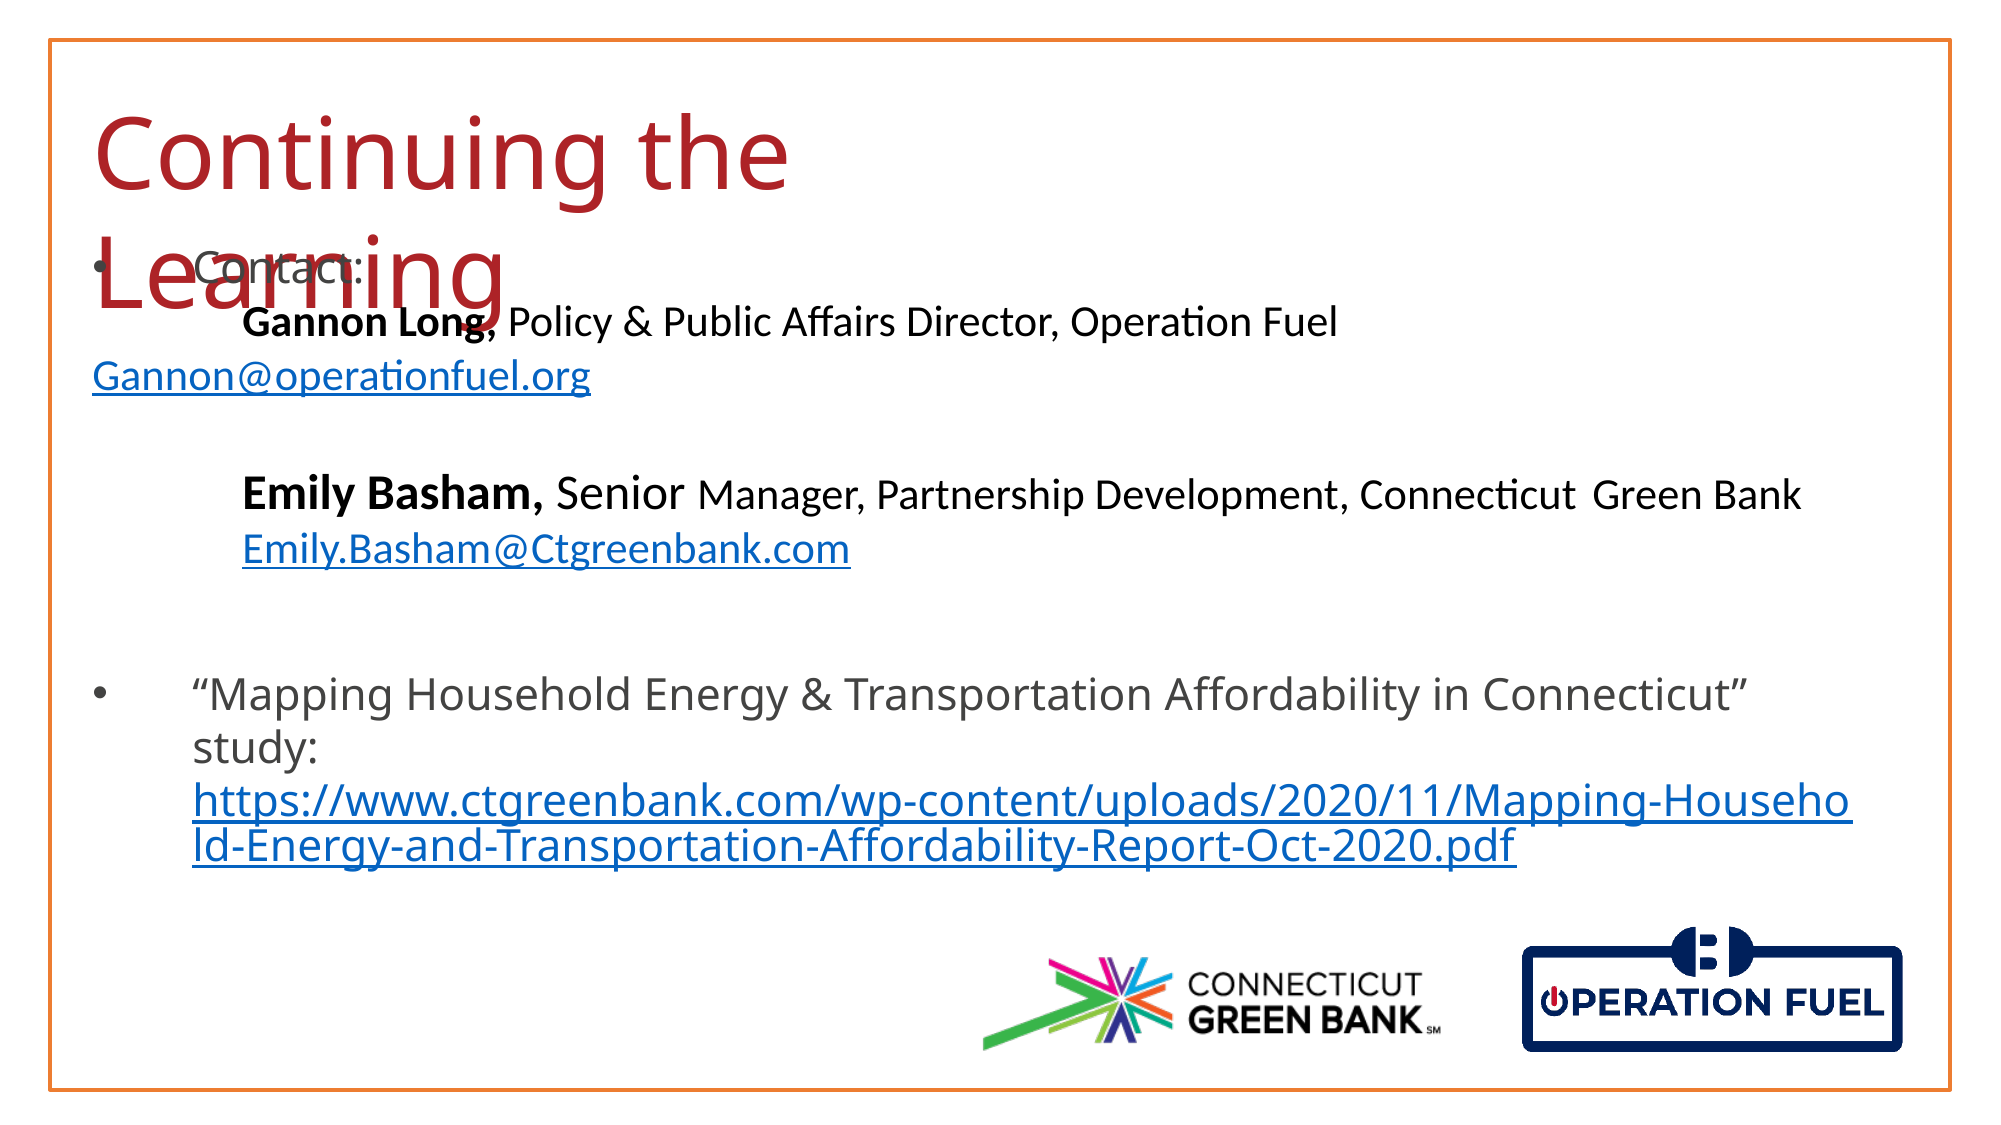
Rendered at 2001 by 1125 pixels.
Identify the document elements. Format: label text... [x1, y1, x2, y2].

text_box Contact: Gannon Long, Policy & Public Affairs Director, Operation Fuel Gannon@operationfuel.org Emily Basham, Senior Manager, Partnership Development, Connecticut Green Bank Emily.Basham@Ctgreenbank.com “Mapping Household Energy & Transportation Affordability in Connecticut” study: https://www.ctgreenbank.com/wp-content/uploads/2020/11/Mapping-Household-Energy-and-Transportation-Affordability-Report-Oct-2020.pdf [72, 229, 1884, 721]
picture [949, 923, 1454, 1075]
text_box Continuing the Learning [72, 79, 1239, 221]
text_box [50, 39, 1950, 1090]
picture [1511, 926, 1936, 1052]
